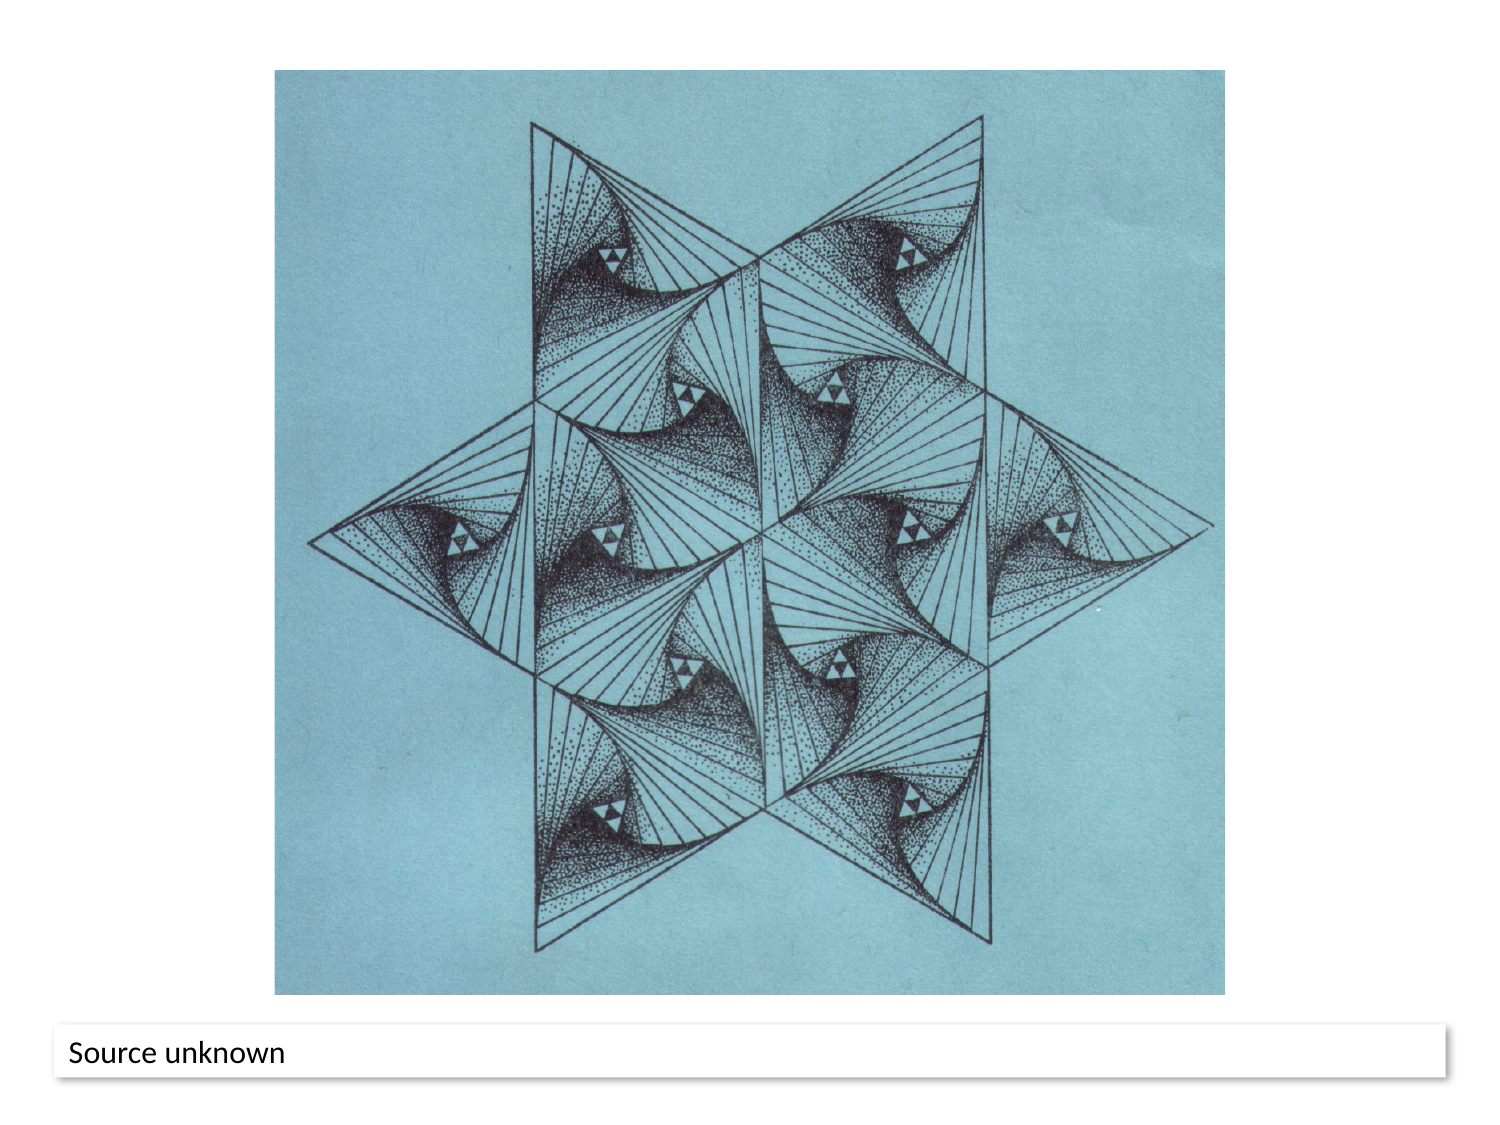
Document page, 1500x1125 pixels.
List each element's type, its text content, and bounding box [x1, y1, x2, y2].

picture [274, 70, 1226, 995]
text_box Source unknown [54, 1024, 1446, 1078]
